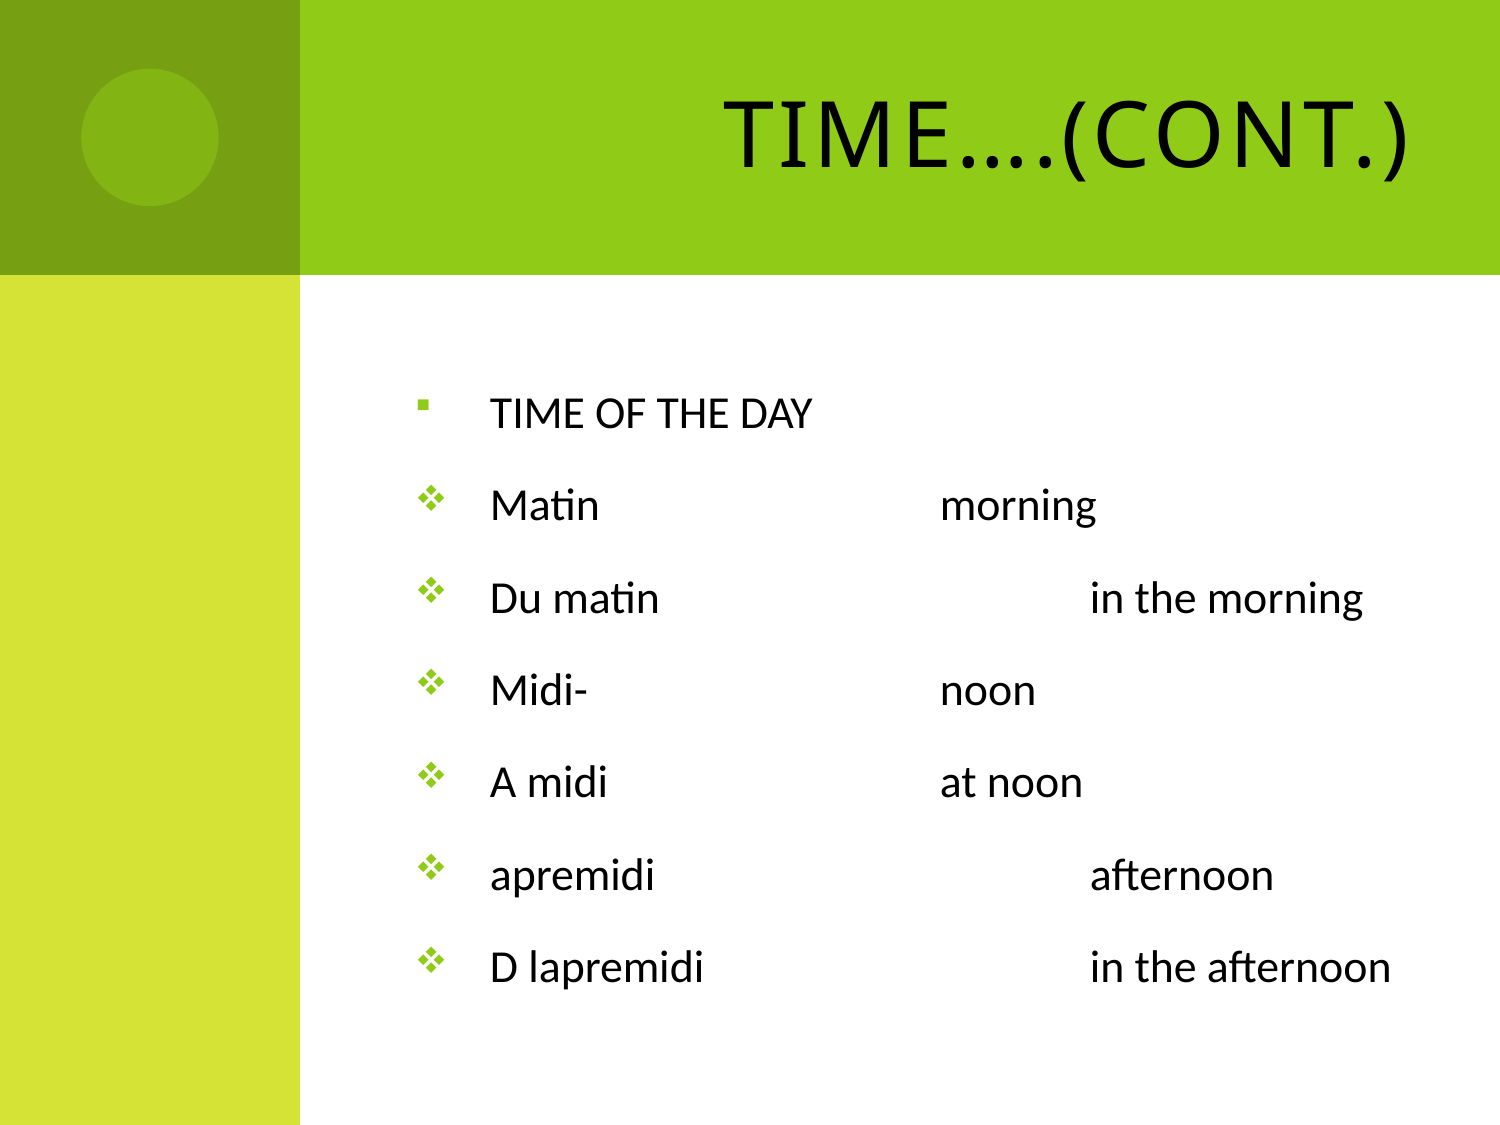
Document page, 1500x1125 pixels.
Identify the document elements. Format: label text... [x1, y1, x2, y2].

list TIME OF THE DAY Matin morning Du matin in the morning Midi- noon A midi at noon apremidi afternoon D lapremidi in the afternoon [399, 375, 1425, 1088]
title Time….(cont.) [399, 37, 1425, 225]
